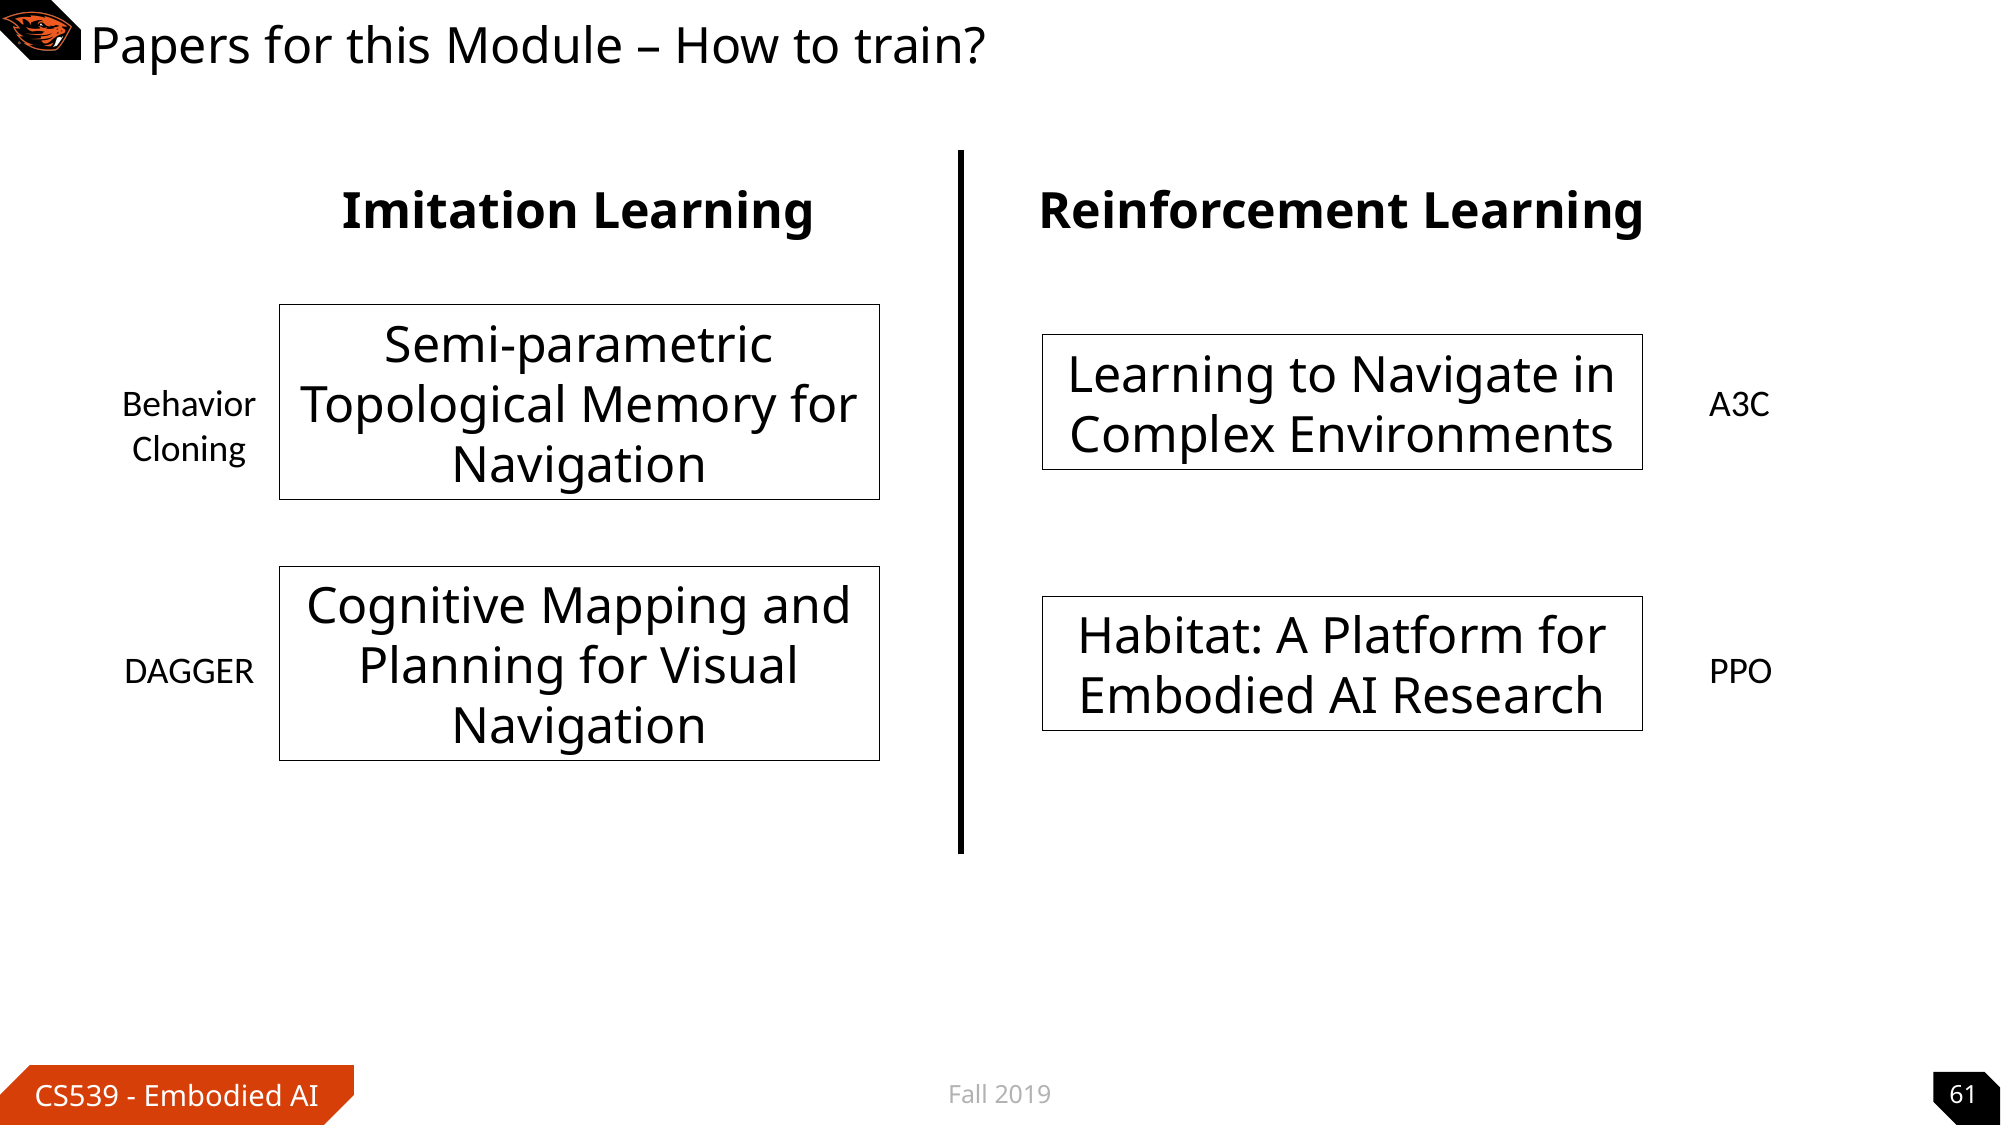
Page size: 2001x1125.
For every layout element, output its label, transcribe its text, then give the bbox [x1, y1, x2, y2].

text_box Semi-parametric Topological Memory for Navigation [279, 304, 880, 500]
title Papers for this Module – How to train? [0, 17, 1699, 77]
slide_number 61 [1933, 1071, 1994, 1119]
text_box Learning to Navigate in Complex Environments [1042, 334, 1643, 470]
text_box Cognitive Mapping and Planning for Visual Navigation [279, 566, 880, 761]
text_box Imitation Learning [328, 171, 831, 247]
text_box Habitat: A Platform for Embodied AI Research [1042, 596, 1643, 731]
footer Fall 2019 [662, 1065, 1338, 1125]
text_box A3C [1694, 371, 1785, 432]
text_box Behavior Cloning [107, 371, 272, 477]
text_box DAGGER [109, 639, 270, 699]
text_box Reinforcement Learning [1024, 171, 1661, 247]
text_box PPO [1694, 639, 1788, 699]
picture [2, 9, 74, 17]
